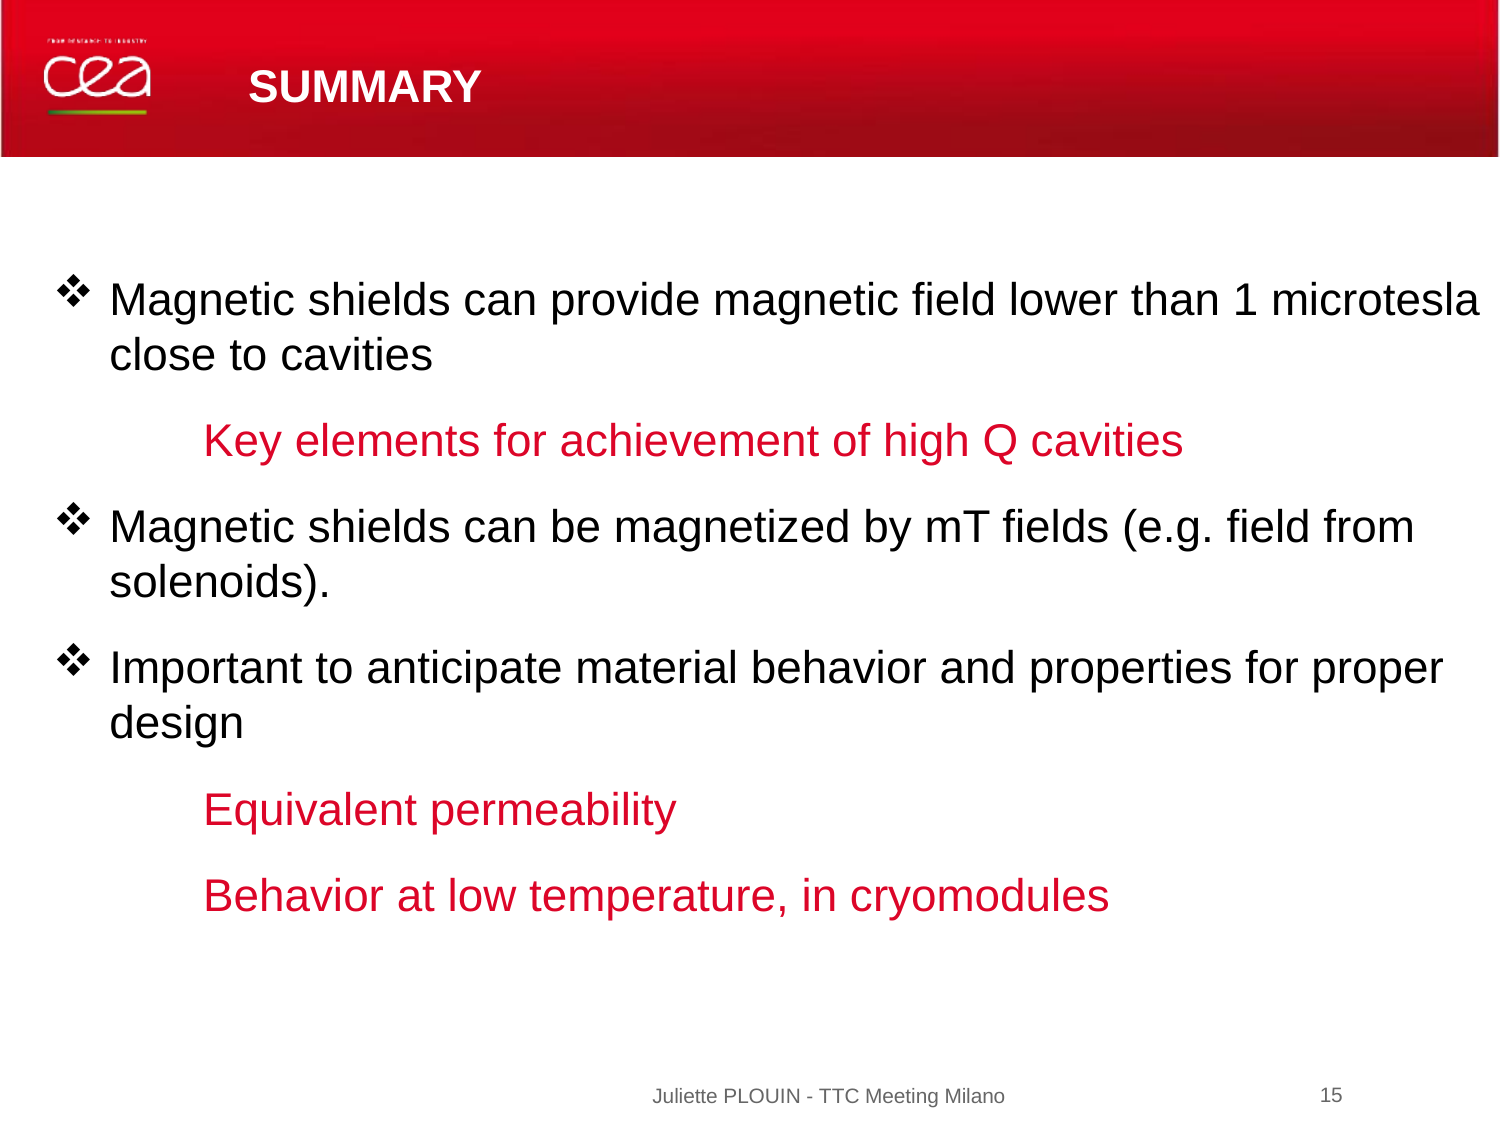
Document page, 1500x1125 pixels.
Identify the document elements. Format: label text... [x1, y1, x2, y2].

footer Juliette PLOUIN - TTC Meeting Milano [341, 1065, 1316, 1125]
picture [0, 0, 1500, 157]
list Magnetic shields can provide magnetic field lower than 1 microtesla close to cavities Key elements for achievement of high Q cavities Magnetic shields can be magnetized by mT fields (e.g. field from solenoids). Important to anticipate material behavior and properties for proper design Equivalent permeability Behavior at low temperature, in cryomodules [17, 269, 1489, 965]
title summary [248, 7, 1436, 161]
slide_number 15 [1319, 1064, 1500, 1125]
